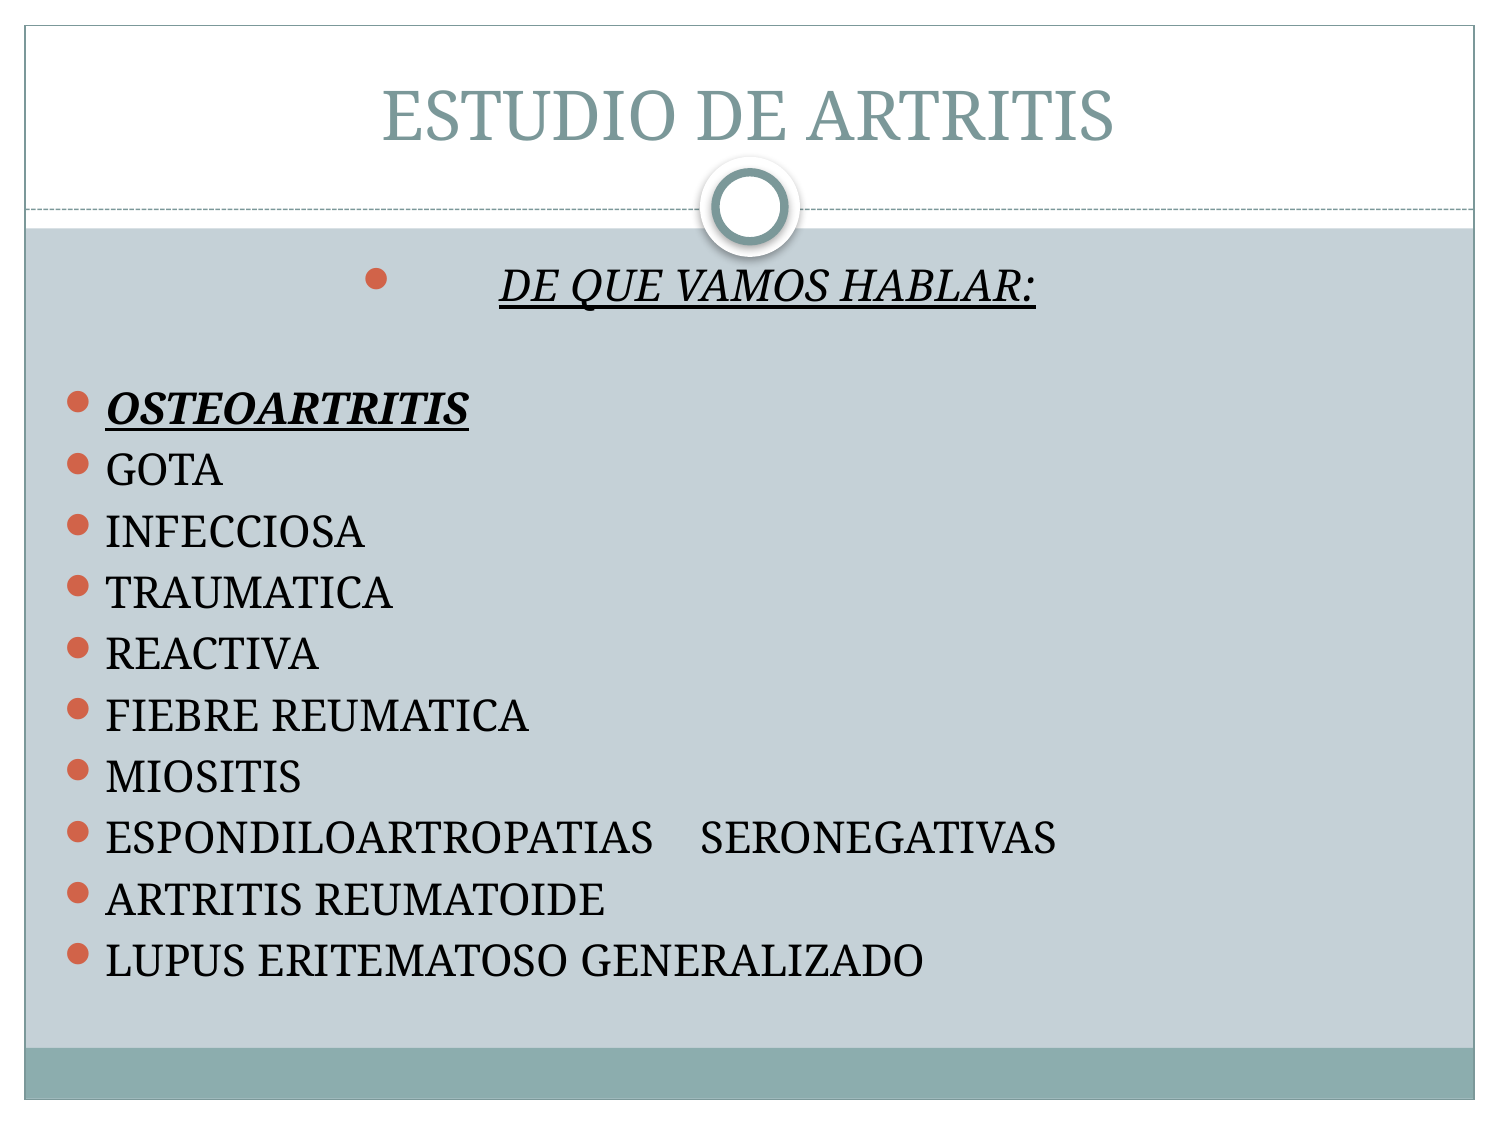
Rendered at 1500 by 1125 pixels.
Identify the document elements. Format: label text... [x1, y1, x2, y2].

title ESTUDIO DE ARTRITIS [49, 37, 1450, 162]
list DE QUE VAMOS HABLAR: OSTEOARTRITIS GOTA INFECCIOSA TRAUMATICA REACTIVA FIEBRE REUMATICA MIOSITIS ESPONDILOARTROPATIAS SERONEGATIVAS ARTRITIS REUMATOIDE LUPUS ERITEMATOSO GENERALIZADO [49, 250, 1445, 1001]
